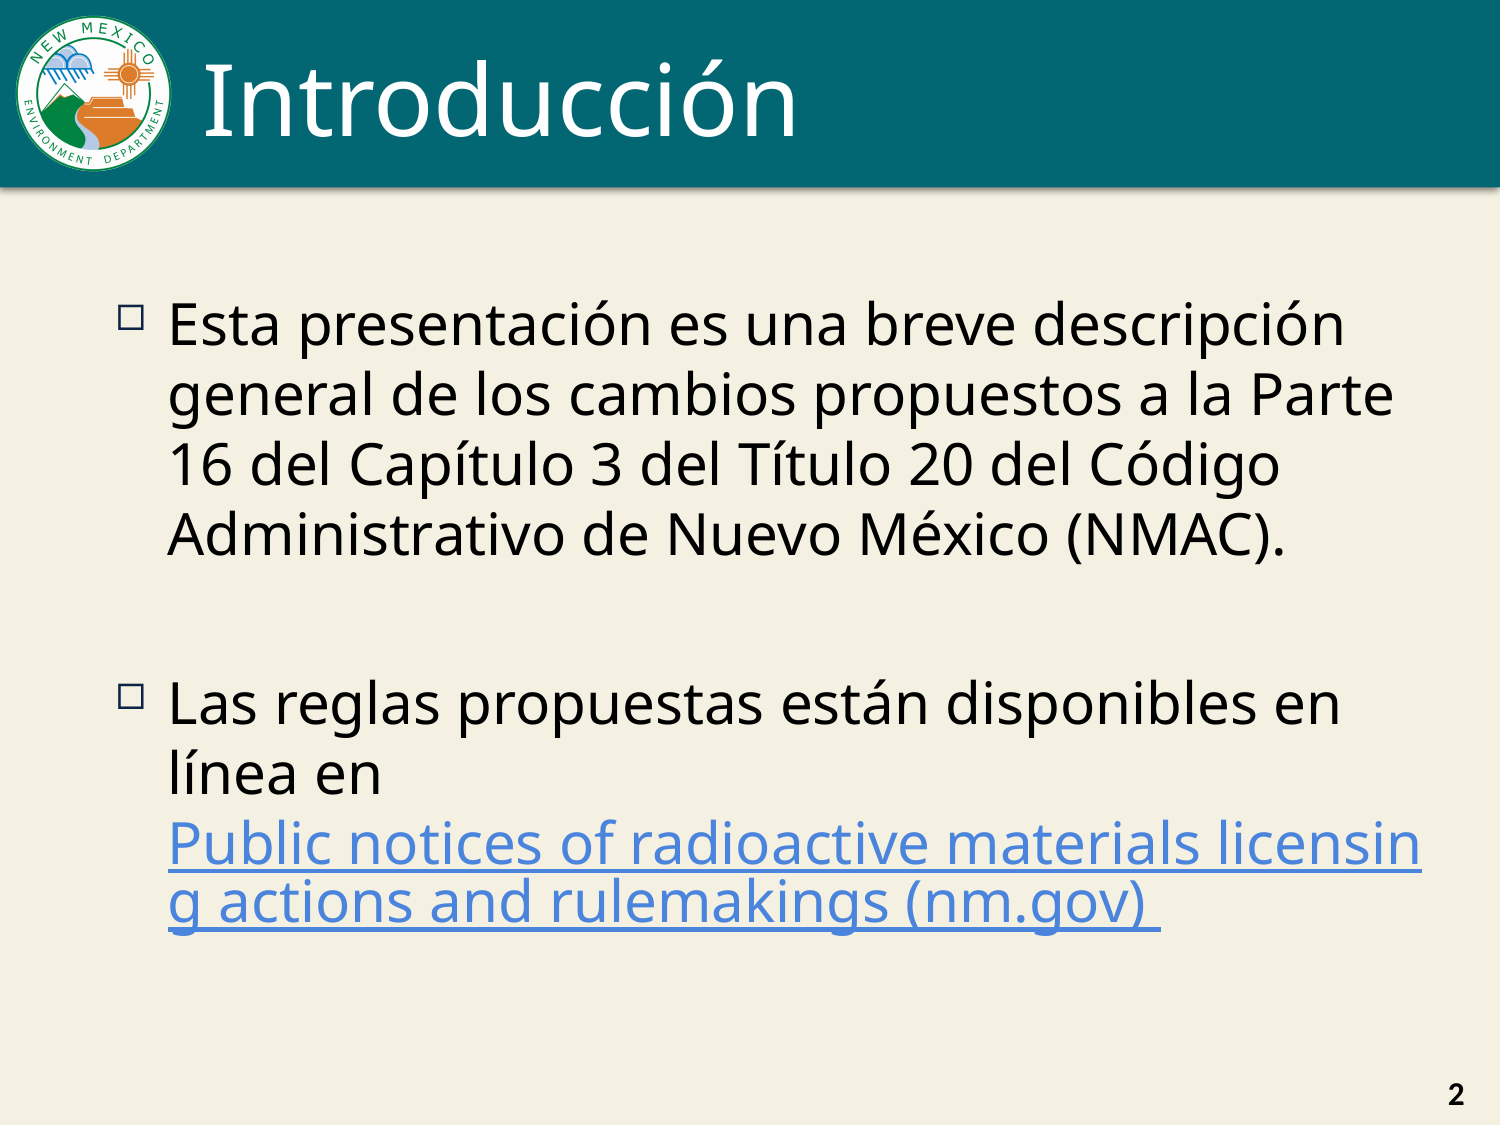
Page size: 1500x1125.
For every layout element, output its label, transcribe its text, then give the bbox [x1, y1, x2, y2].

picture [12, 12, 175, 175]
title Introducción [187, 24, 1475, 168]
slide_number 2 [1412, 1072, 1500, 1113]
list Esta presentación es una breve descripción general de los cambios propuestos a la Parte 16 del Capítulo 3 del Título 20 del Código Administrativo de Nuevo México (NMAC). Las reglas propuestas están disponibles en línea en Public notices of radioactive materials licensing actions and rulemakings (nm.gov) [100, 204, 1438, 1075]
